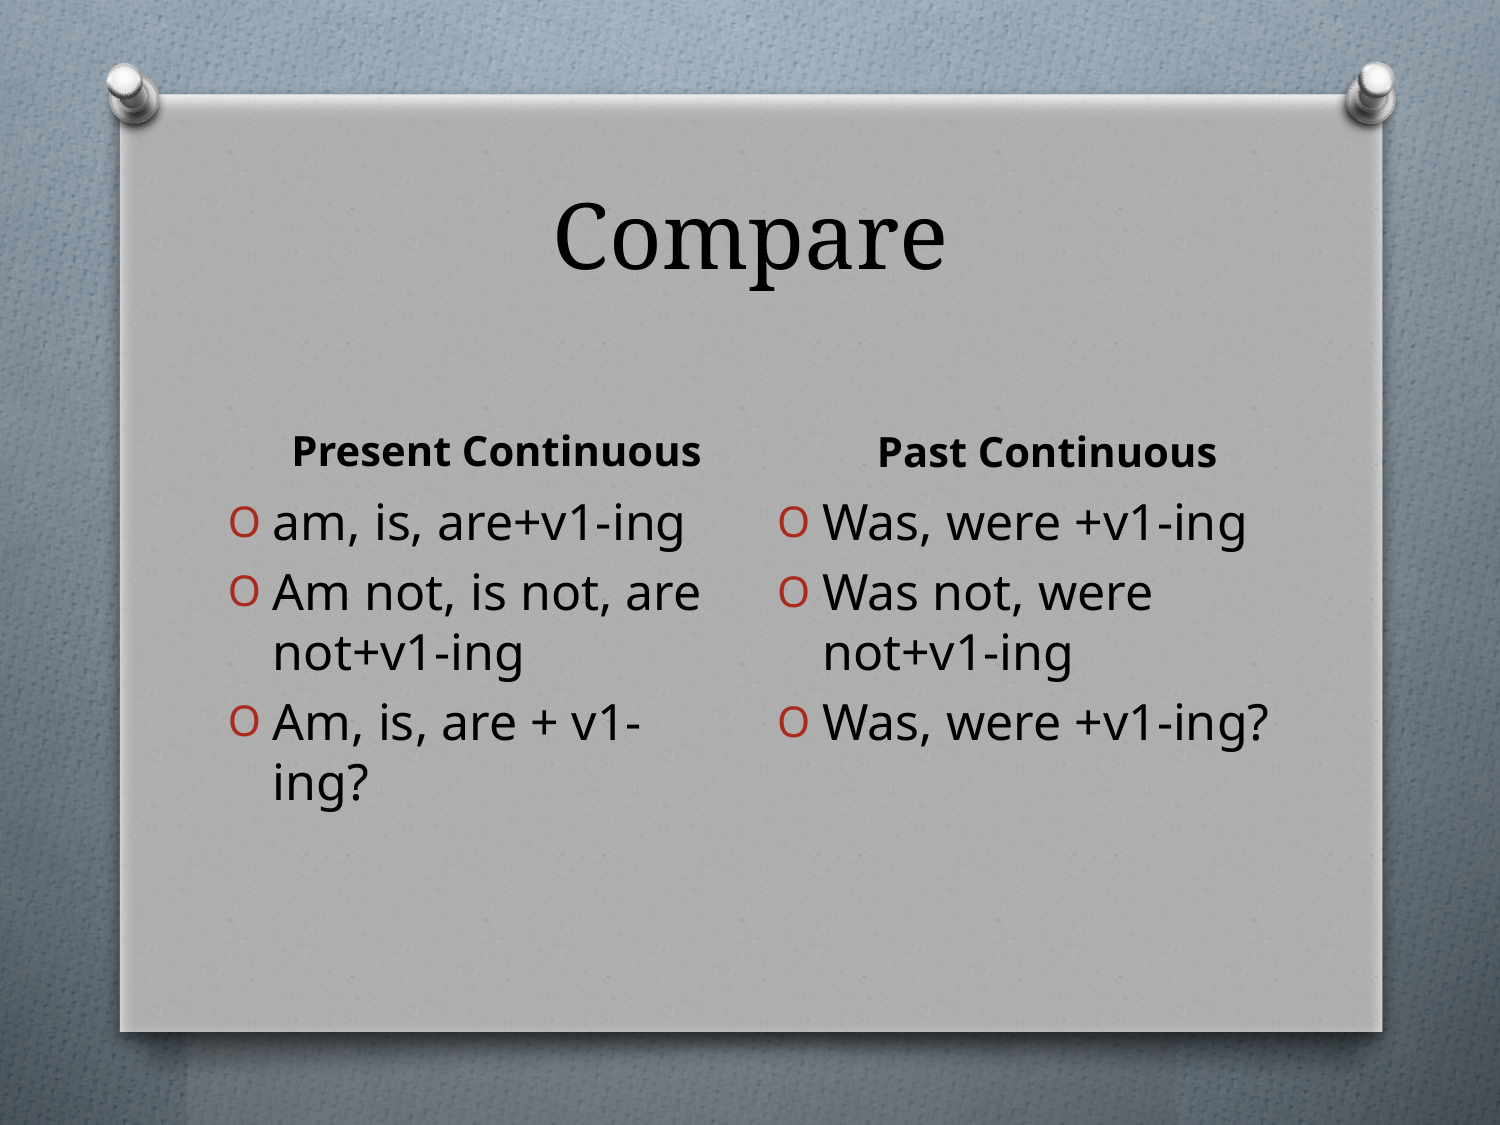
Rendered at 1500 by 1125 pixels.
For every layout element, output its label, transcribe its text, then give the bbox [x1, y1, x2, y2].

list Present Continuous [255, 348, 738, 483]
picture [1317, 35, 1439, 156]
list Was, were +v1-ing Was not, were not+v1-ing Was, were +v1-ing? [761, 483, 1292, 940]
title Compare [179, 134, 1323, 332]
picture [75, 29, 198, 153]
list am, is, are+v1-ing Am not, is not, are not+v1-ing Am, is, are + v1-ing? [213, 483, 743, 939]
list Past Continuous [805, 348, 1289, 483]
